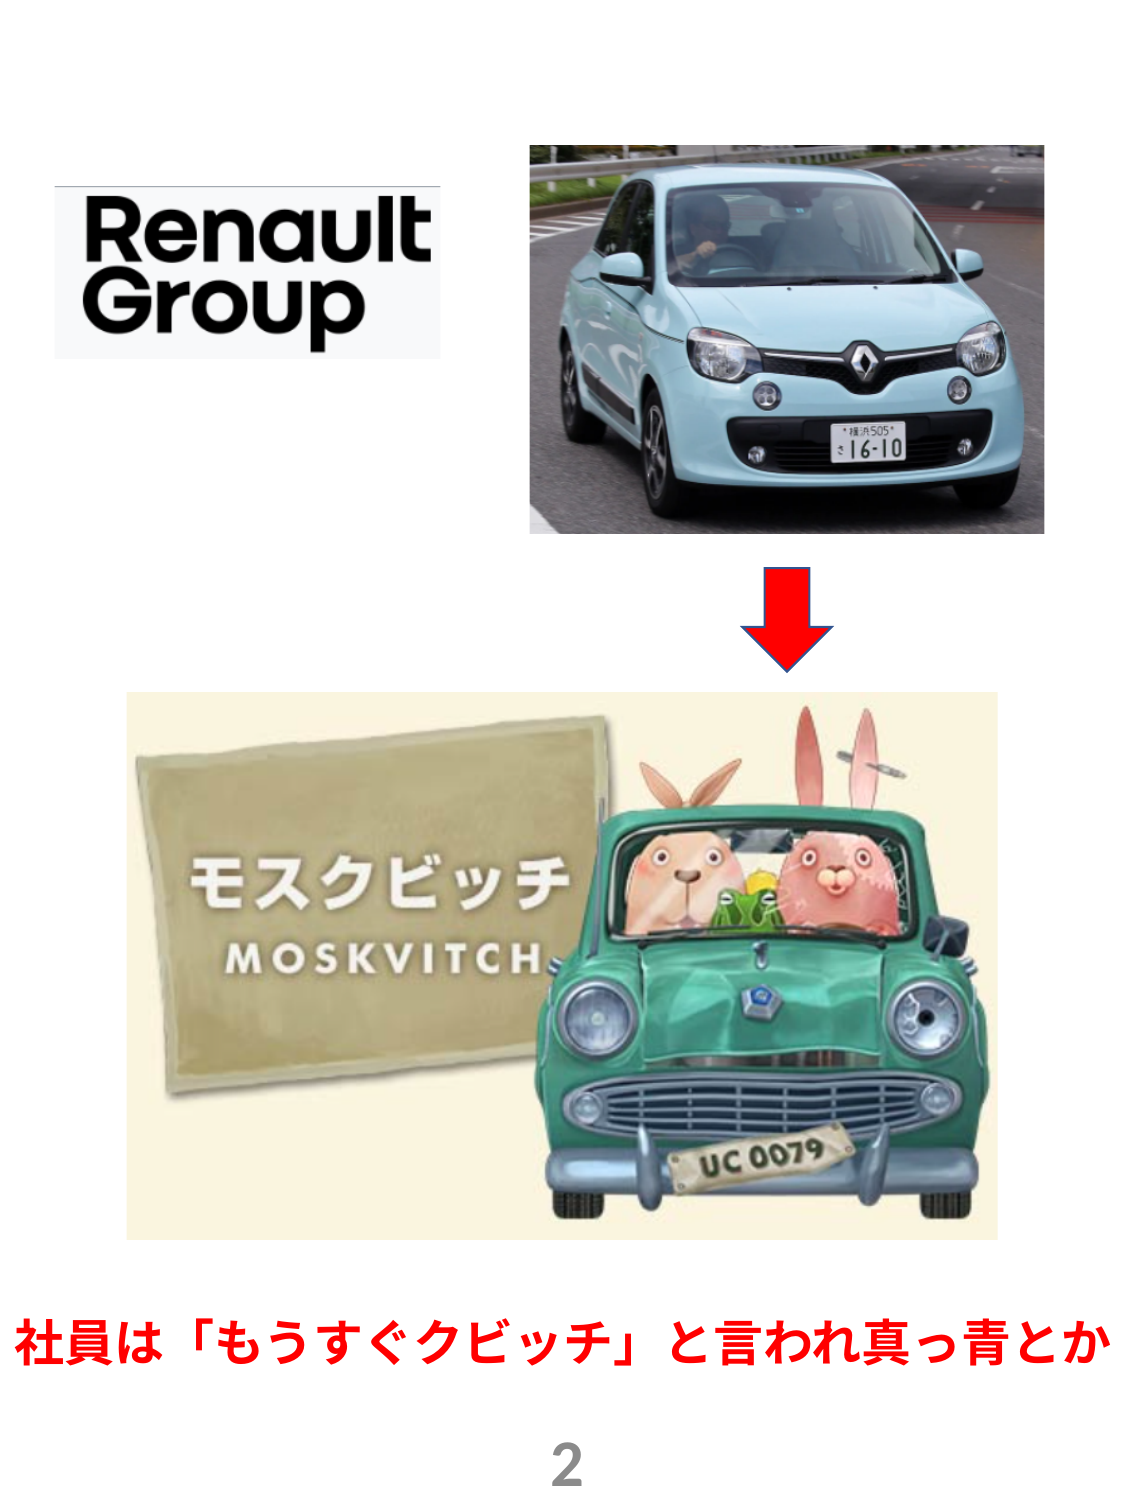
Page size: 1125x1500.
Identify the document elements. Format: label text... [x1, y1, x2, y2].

picture [54, 186, 441, 360]
text_box [739, 567, 835, 674]
picture [529, 145, 1045, 534]
text_box 社員は「もうすぐクビッチ」と言われ真っ青とか [0, 1303, 1125, 1379]
picture [126, 692, 998, 1240]
slide_number 2 [346, 1420, 600, 1500]
